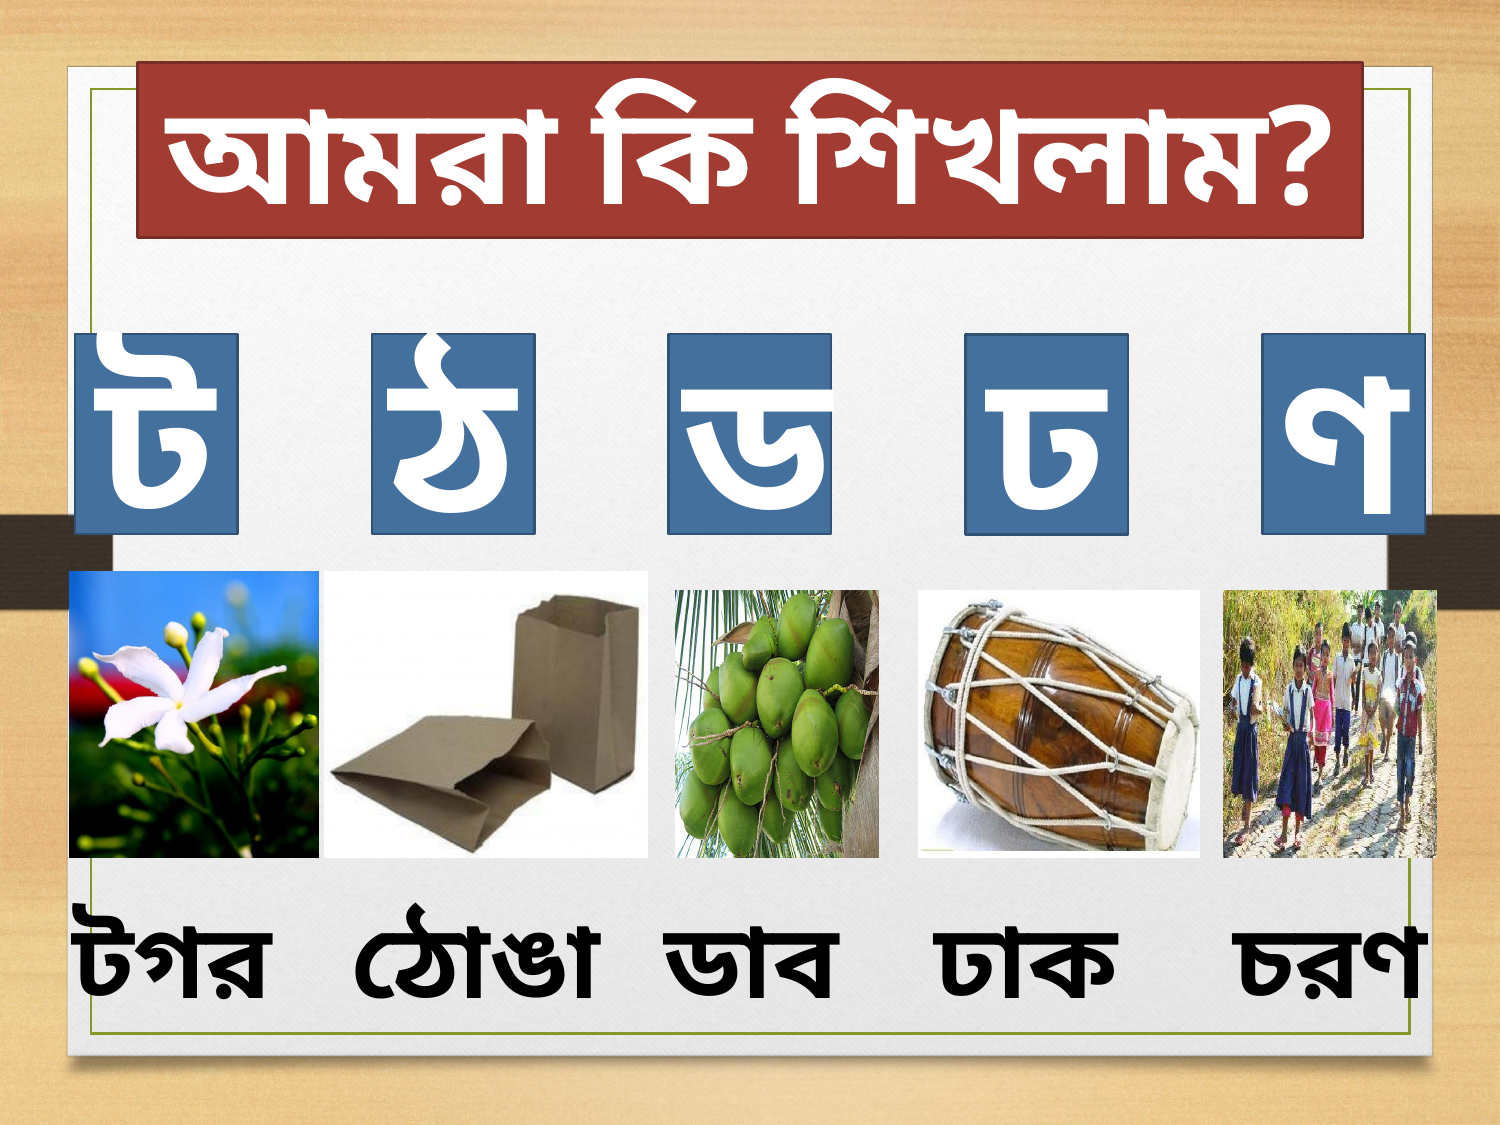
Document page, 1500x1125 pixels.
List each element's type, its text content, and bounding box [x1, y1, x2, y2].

text_box ঢাক [919, 887, 1133, 1028]
text_box ঠ [371, 333, 536, 535]
text_box আমরা কি শিখলাম? [136, 61, 1364, 239]
text_box ঠোঙা [336, 887, 616, 1028]
text_box ডাব [649, 887, 854, 1028]
text_box টগর [57, 887, 288, 1028]
text_box ট [74, 333, 239, 535]
text_box ড [667, 333, 832, 535]
text_box ঢ [964, 333, 1129, 536]
text_box ণ [1261, 333, 1426, 535]
text_box চরণ [1218, 887, 1443, 1028]
picture [0, 0, 1500, 1125]
